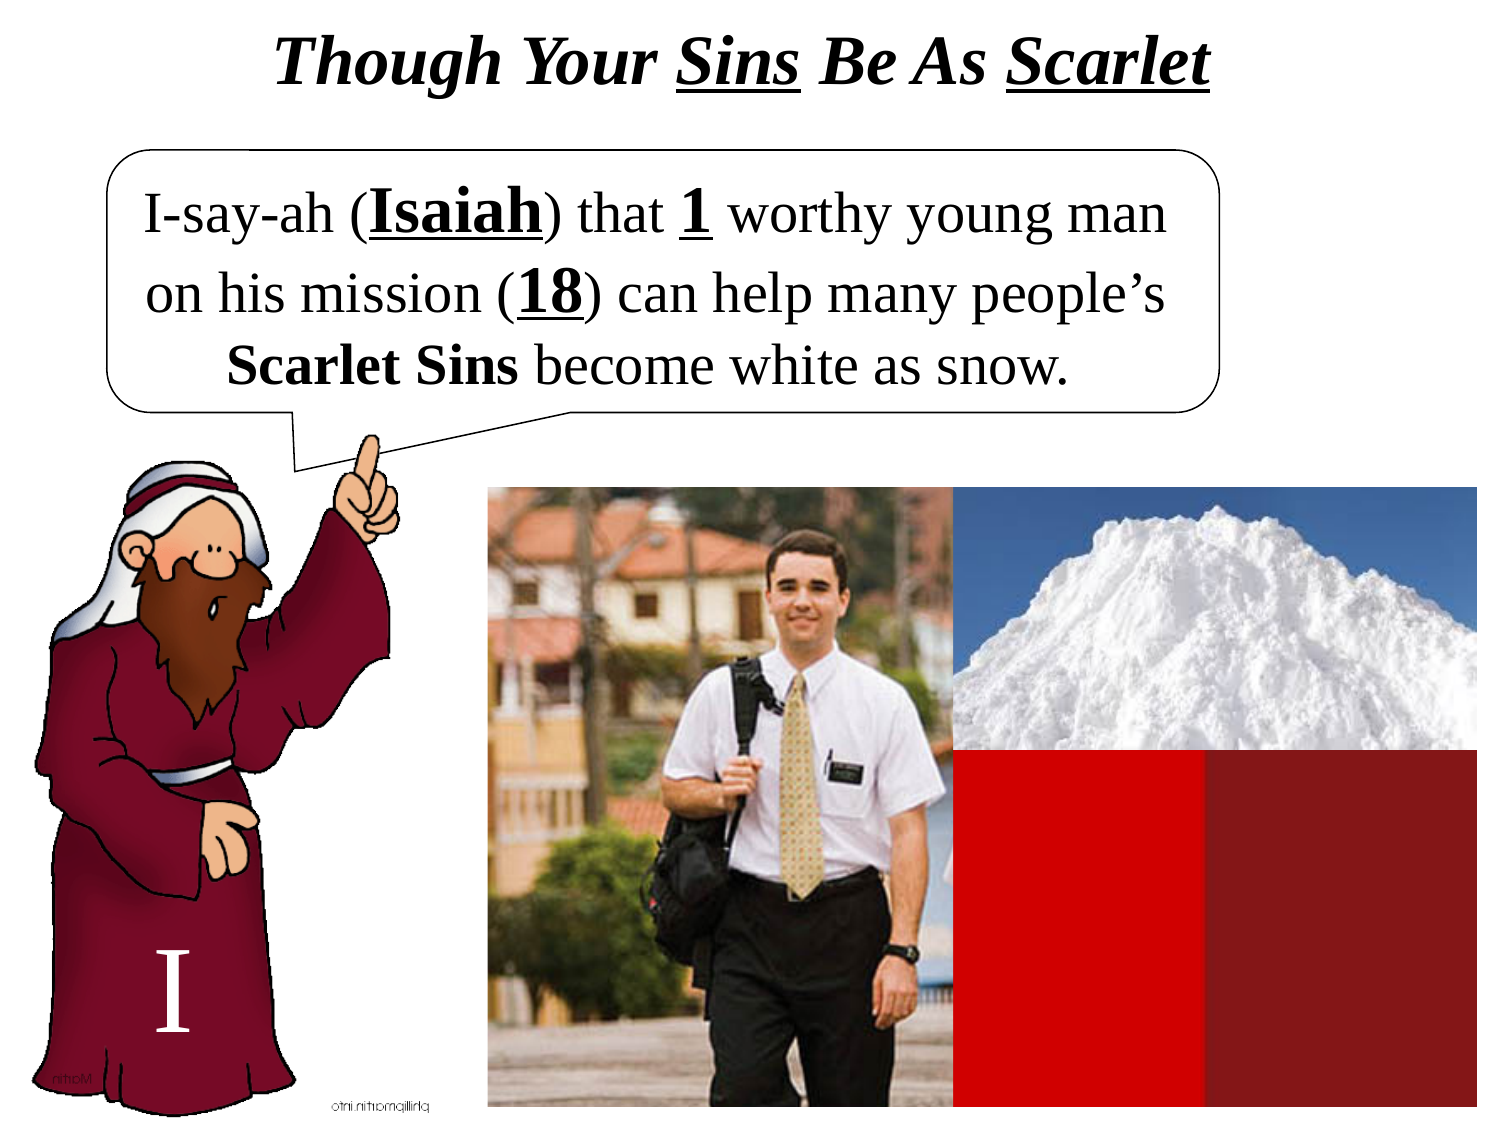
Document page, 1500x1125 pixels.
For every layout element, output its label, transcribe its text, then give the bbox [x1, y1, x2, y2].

picture [487, 487, 1477, 1107]
picture [5, 417, 443, 1124]
text_box I-say-ah (Isaiah) that 1 worthy young man on his mission (18) can help many people’s Scarlet Sins become white as snow. [106, 149, 1220, 440]
title Though Your Sins Be As Scarlet [112, 0, 1388, 150]
